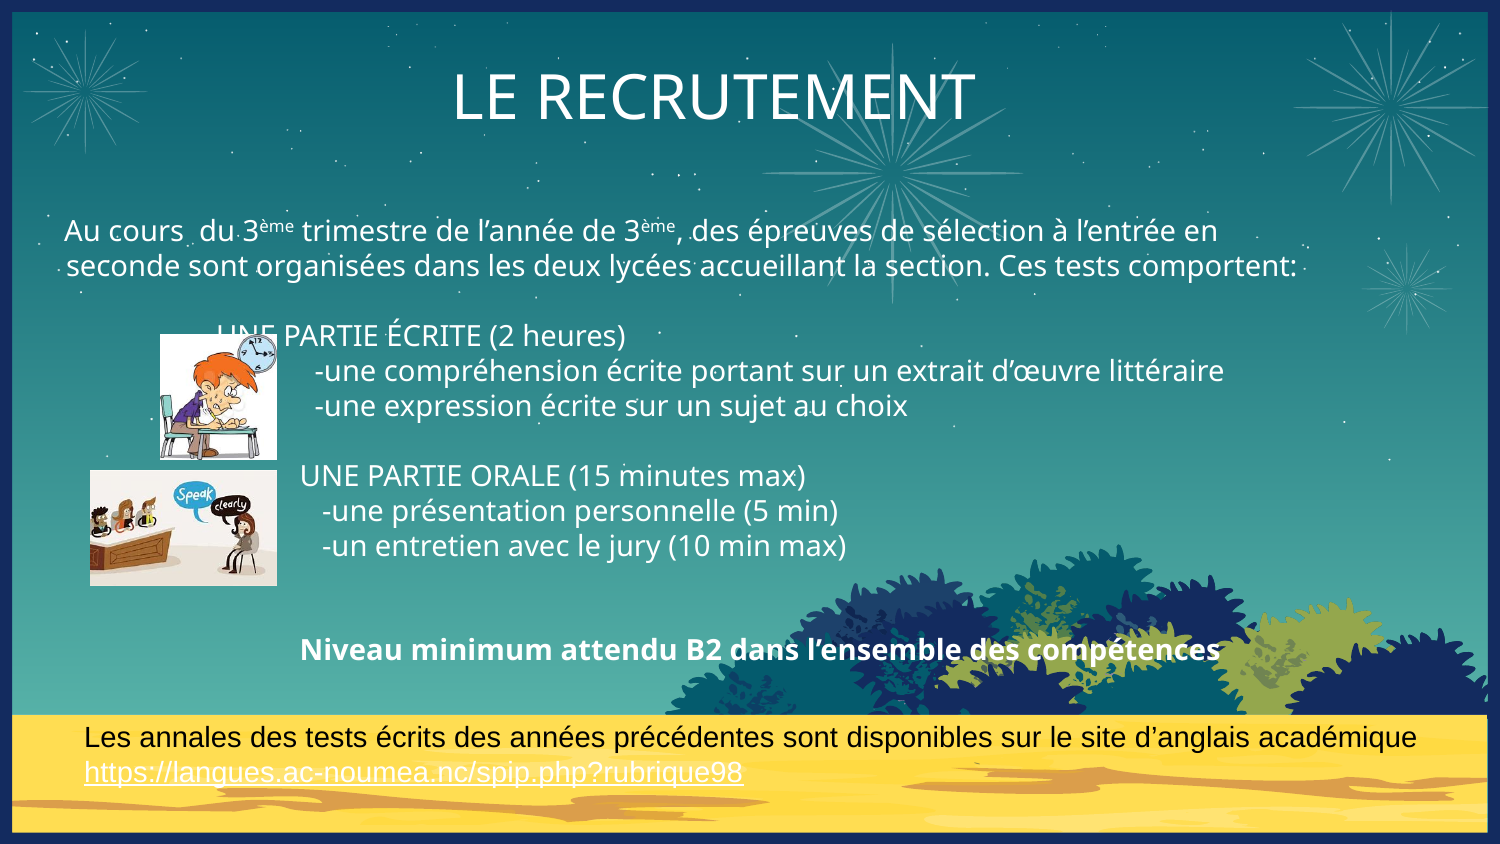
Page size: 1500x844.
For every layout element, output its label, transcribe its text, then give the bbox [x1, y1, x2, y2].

text_box Les annales des tests écrits des années précédentes sont disponibles sur le site d’anglais académique https://langues.ac-noumea.nc/spip.php?rubrique98 [69, 710, 1443, 831]
picture [13, 12, 1487, 476]
picture [89, 470, 277, 586]
title LE RECRUTEMENT [436, 42, 1076, 149]
picture [159, 334, 277, 461]
subtitle Au cours du 3ème trimestre de l’année de 3ème, des épreuves de sélection à l’entrée en seconde sont organisées dans les deux lycées accueillant la section. Ces tests comportent: UNE PARTIE ÉCRITE (2 heures) -une compréhension écrite portant sur un extrait d’œuvre littéraire -une expression écrite sur un sujet au choix UNE PARTIE ORALE (15 minutes max) -une présentation personnelle (5 min) -un entretien avec le jury (10 min max) Niveau minimum attendu B2 dans l’ensemble des compétences [22, 197, 1316, 574]
